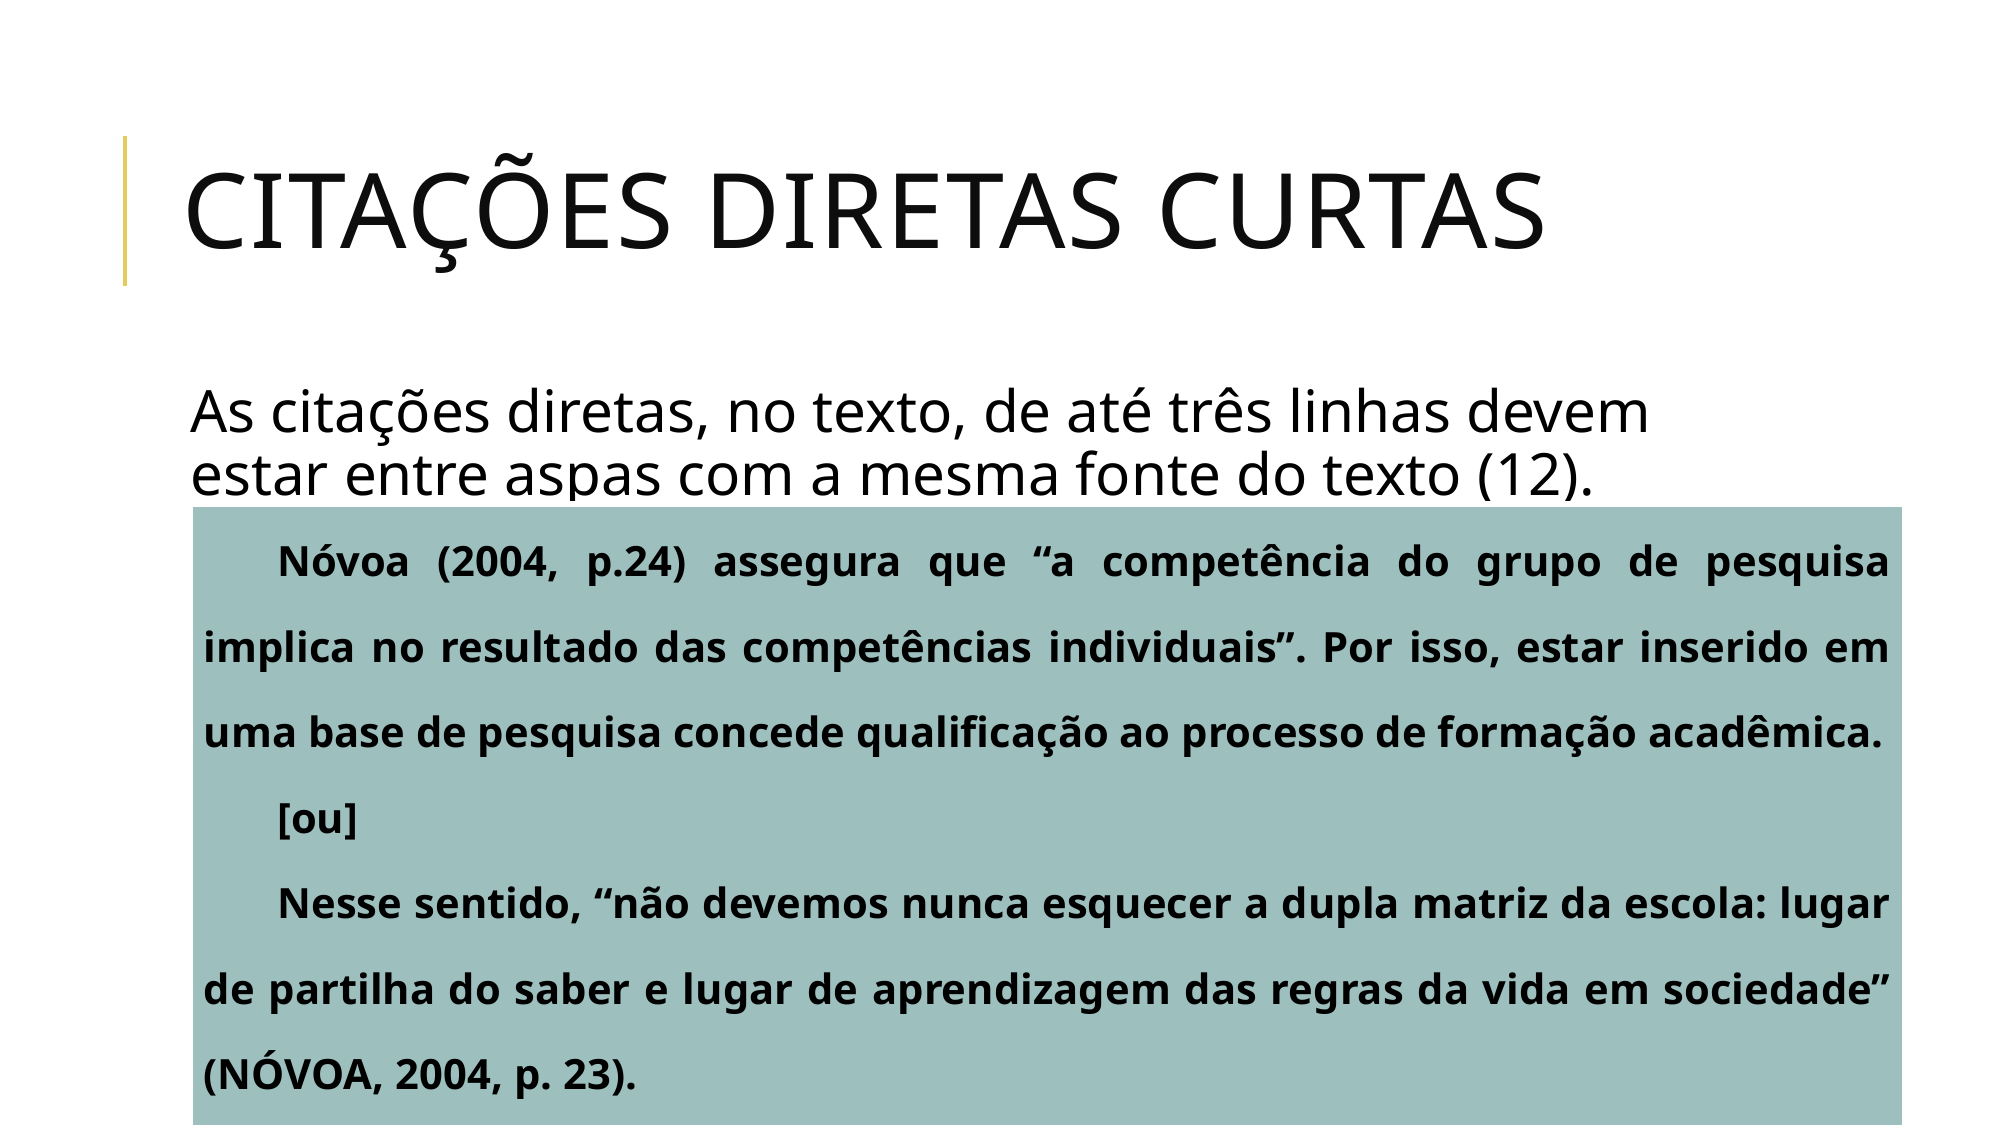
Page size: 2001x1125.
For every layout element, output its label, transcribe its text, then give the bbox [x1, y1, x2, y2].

table_header Nóvoa (2004, p.24) assegura que “a competência do grupo de pesquisa implica no resultado das competências individuais”. Por isso, estar inserido em uma base de pesquisa concede qualificação ao processo de formação acadêmica. [ou] Nesse sentido, “não devemos nunca esquecer a dupla matriz da escola: lugar de partilha do saber e lugar de aprendizagem das regras da vida em sociedade” (NÓVOA, 2004, p. 23). Para Pontes (1995, p. 27), “por meio da mesma ‘arte de conversação’ que abrange tão extensa e significativa parte da nossa existência cotidiana [...]”. [193, 507, 1902, 1125]
list As citações diretas, no texto, de até três linhas devem estar entre aspas com a mesma fonte do texto (12). [168, 375, 1763, 1035]
title Citações diretas curtas [168, 96, 1763, 342]
